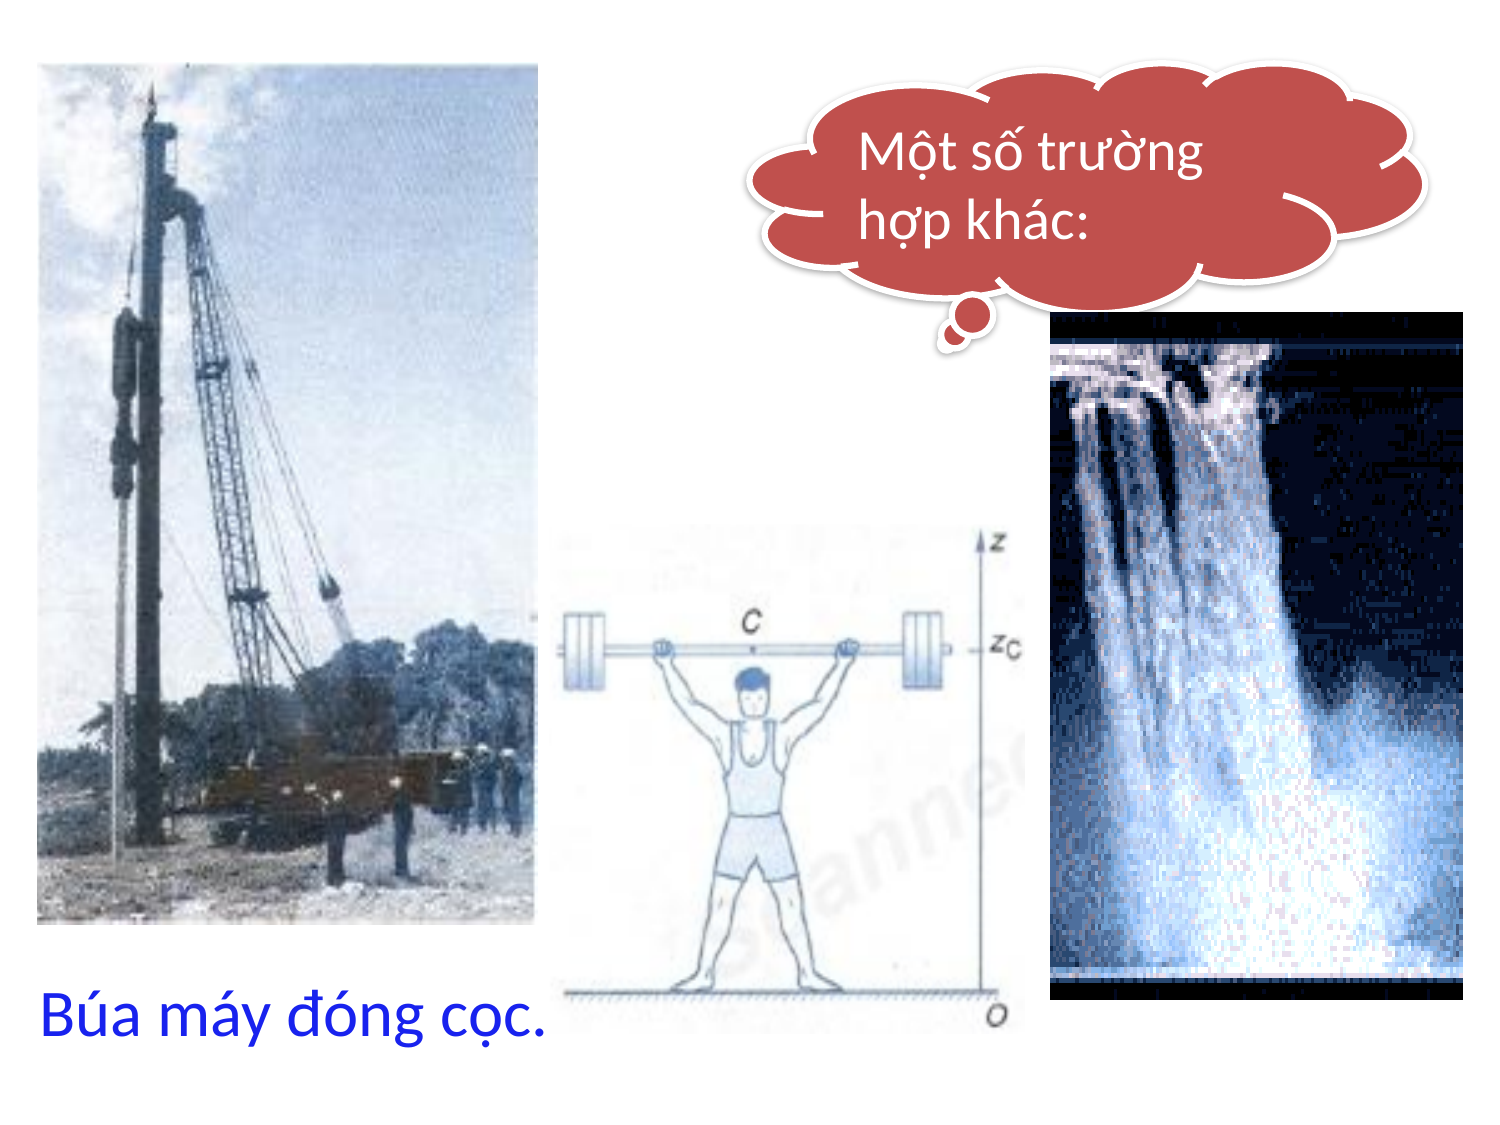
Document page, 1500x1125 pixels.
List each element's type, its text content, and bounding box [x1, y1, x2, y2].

picture [37, 62, 538, 926]
text_box Một số trường hợp khác: [746, 60, 1429, 354]
picture [1049, 312, 1463, 1001]
text_box Búa máy đóng cọc. [24, 962, 625, 1058]
picture [549, 524, 1026, 1034]
